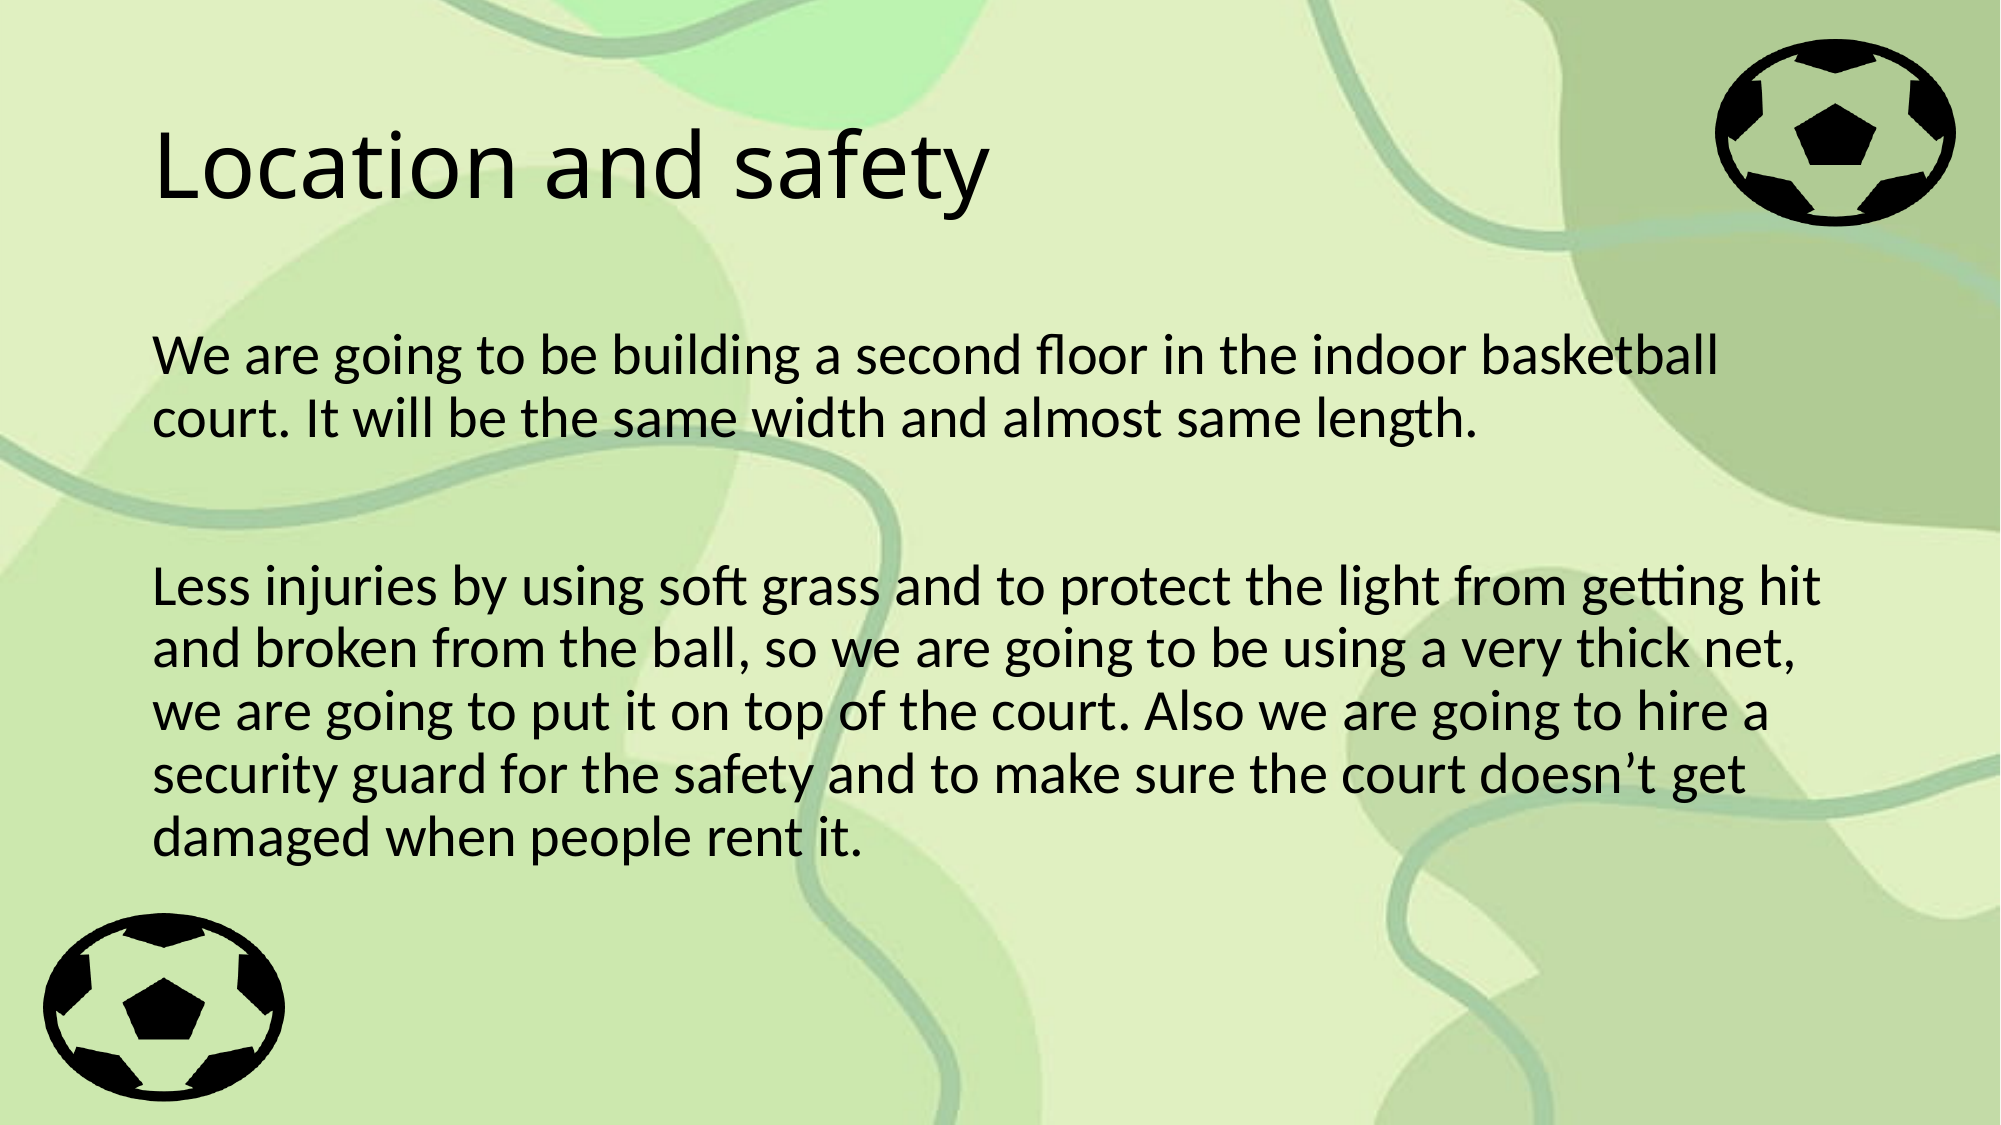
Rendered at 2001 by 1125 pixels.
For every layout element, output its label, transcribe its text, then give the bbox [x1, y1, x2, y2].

title Location and safety [137, 59, 1863, 278]
picture [0, 0, 2001, 1125]
list We are going to be building a second floor in the indoor basketball court. It will be the same width and almost same length. Less injuries by using soft grass and to protect the light from getting hit and broken from the ball, so we are going to be using a very thick net, we are going to put it on top of the court. Also we are going to hire a security guard for the safety and to make sure the court doesn’t get damaged when people rent it. [137, 317, 1863, 1031]
